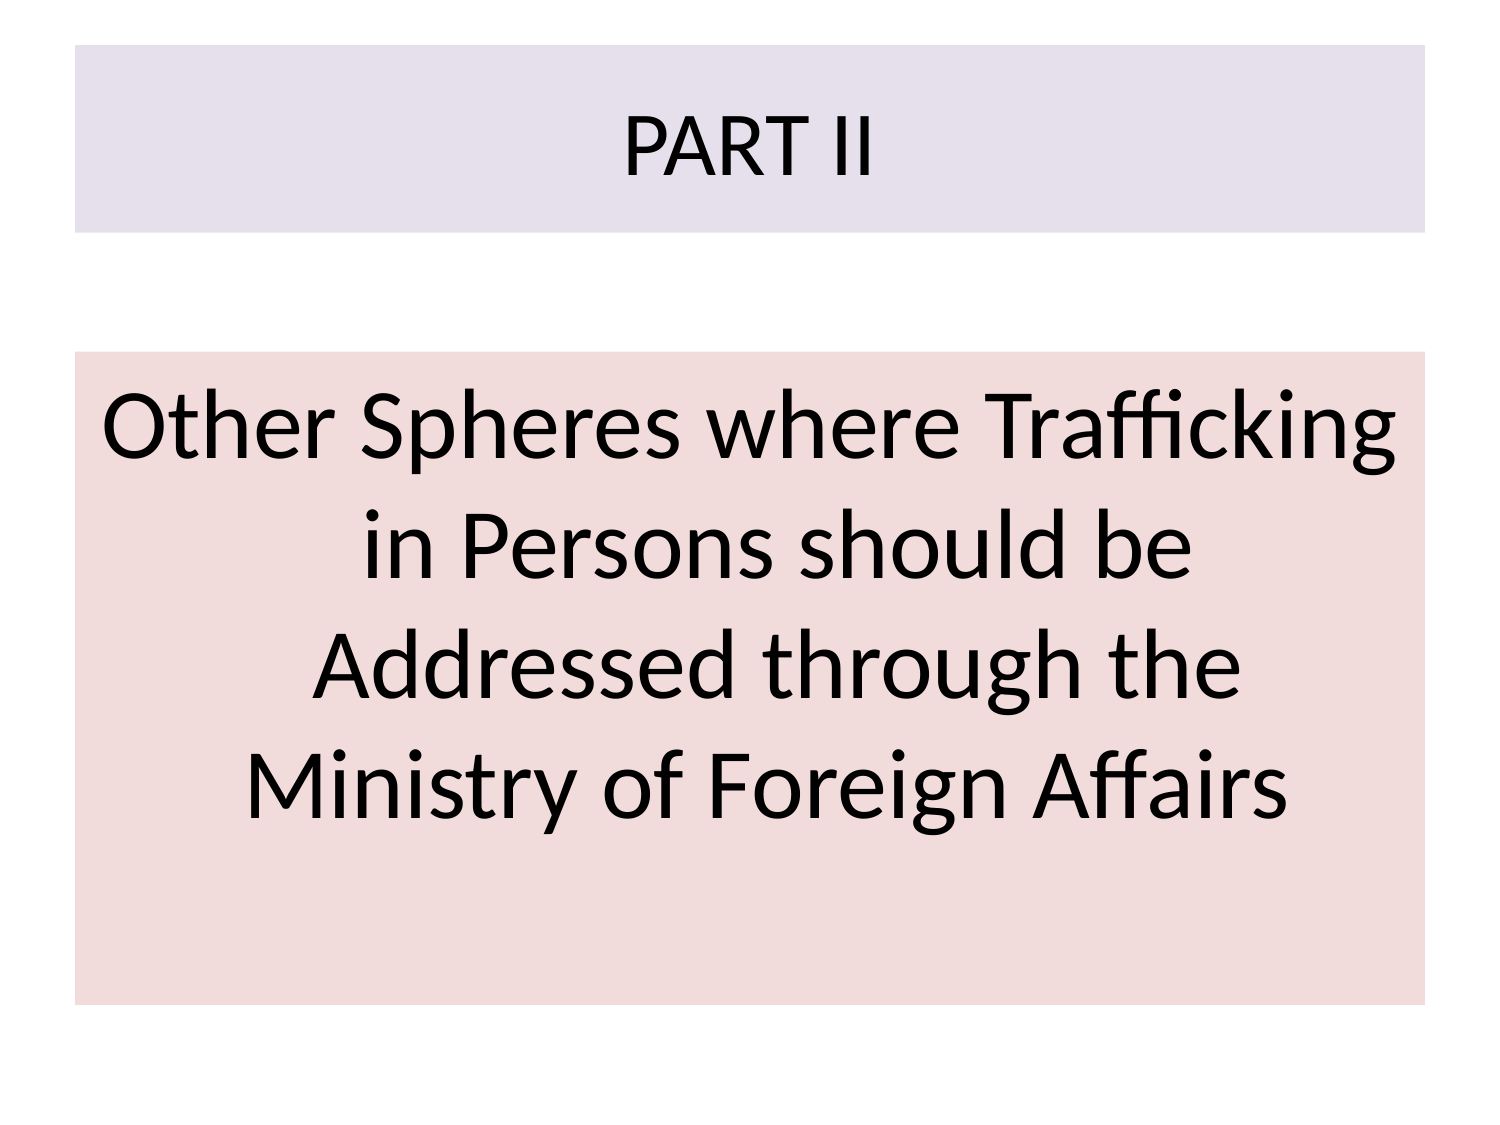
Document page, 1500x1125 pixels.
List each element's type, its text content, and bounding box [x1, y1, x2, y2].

title PART II [75, 45, 1425, 233]
list Other Spheres where Trafficking in Persons should be Addressed through the Ministry of Foreign Affairs [75, 351, 1425, 1005]
